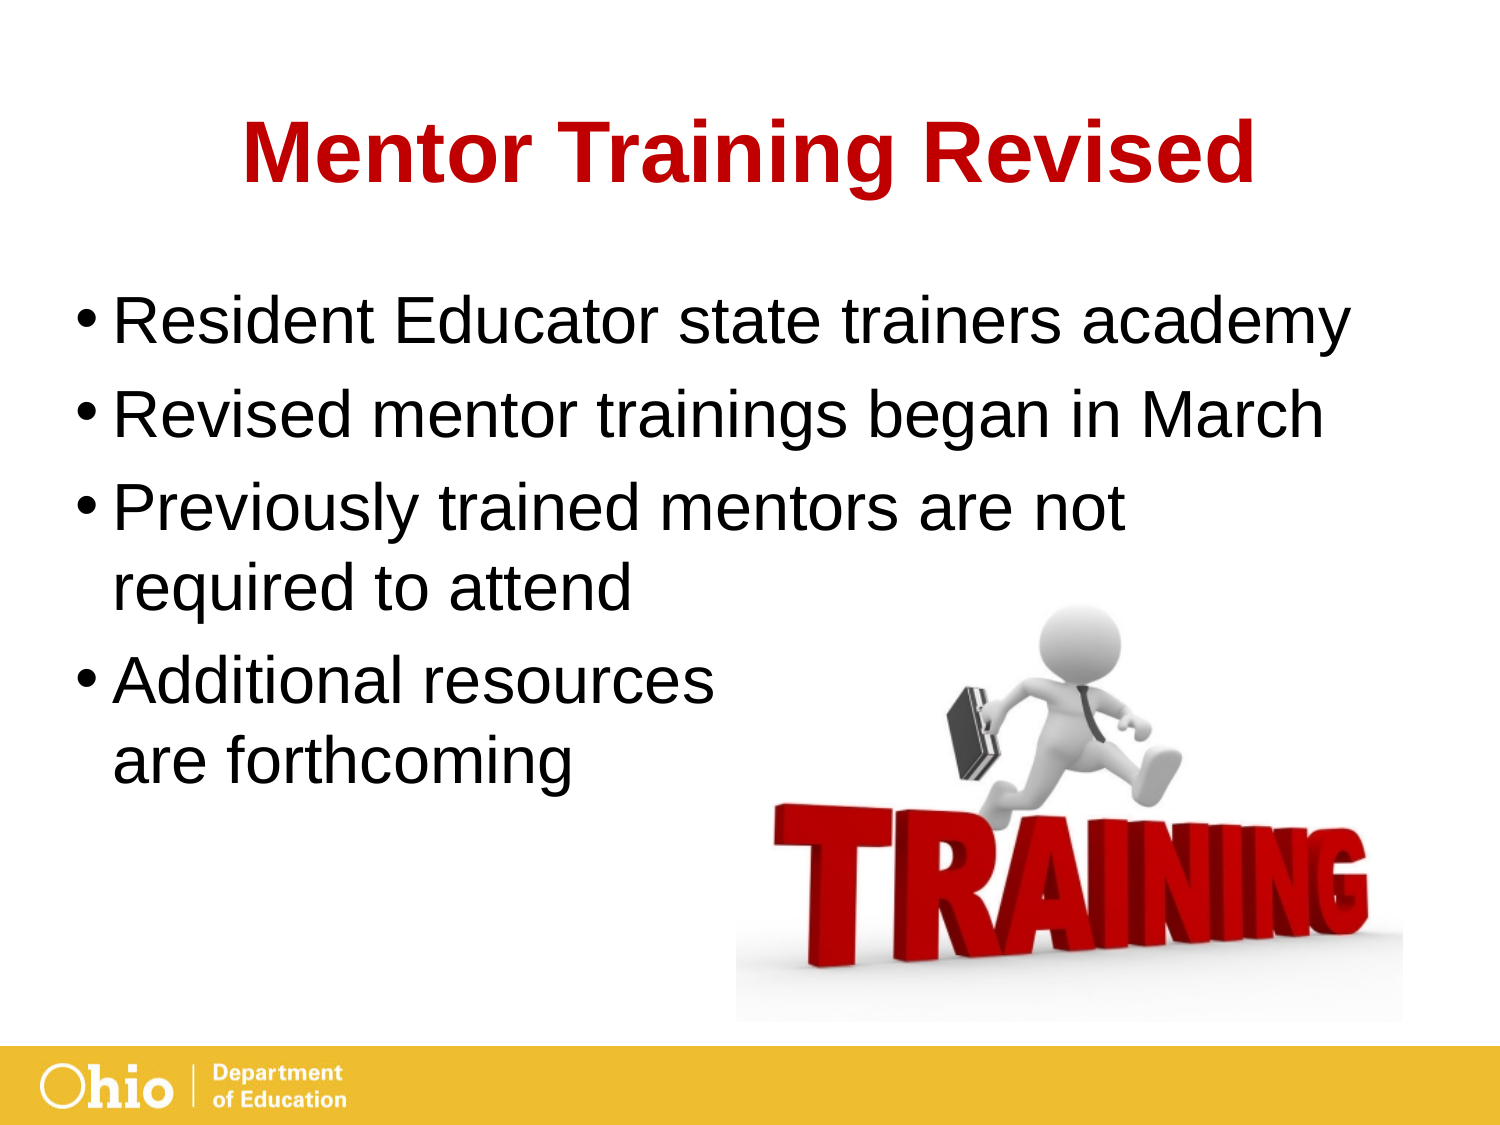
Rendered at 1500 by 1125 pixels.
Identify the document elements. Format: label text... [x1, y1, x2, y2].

title Mentor Training Revised [75, 94, 1425, 201]
list Resident Educator state trainers academy Revised mentor trainings began in March Previously trained mentors are not required to attend Additional resources are forthcoming [75, 277, 1425, 998]
picture [0, 1046, 1500, 1125]
picture [736, 578, 1403, 1023]
